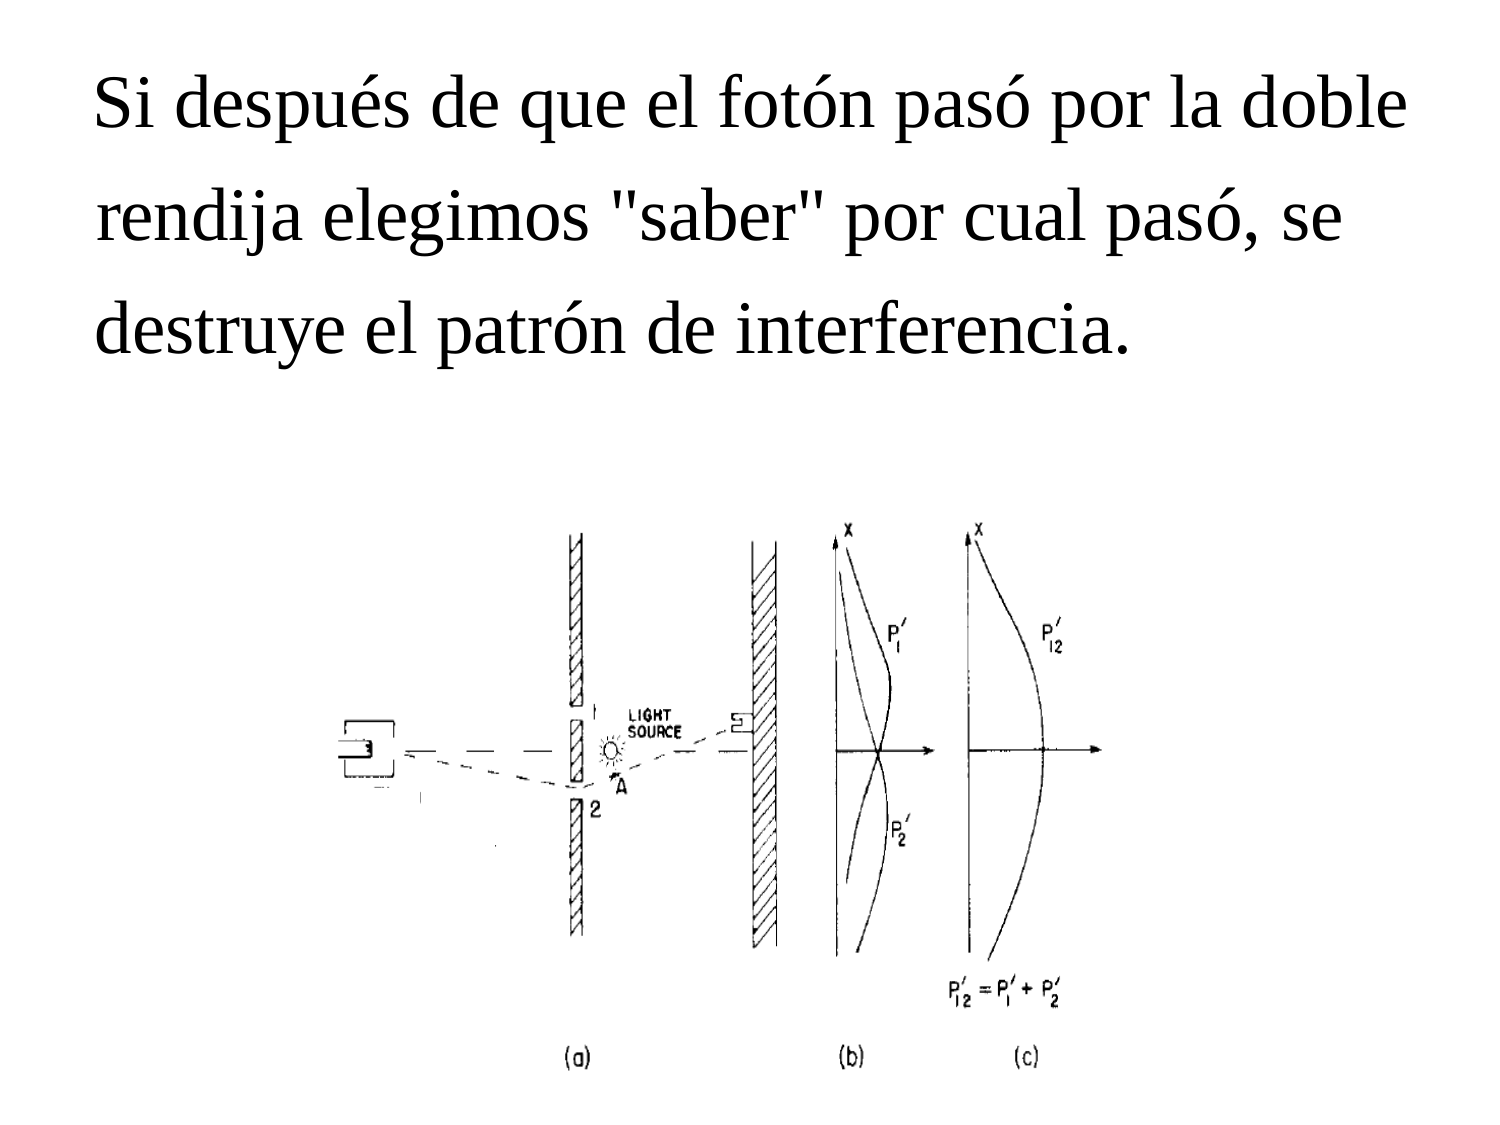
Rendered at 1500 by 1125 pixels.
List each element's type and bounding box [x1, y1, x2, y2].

text_box [324, 514, 1114, 1095]
text_box [84, 57, 1420, 386]
